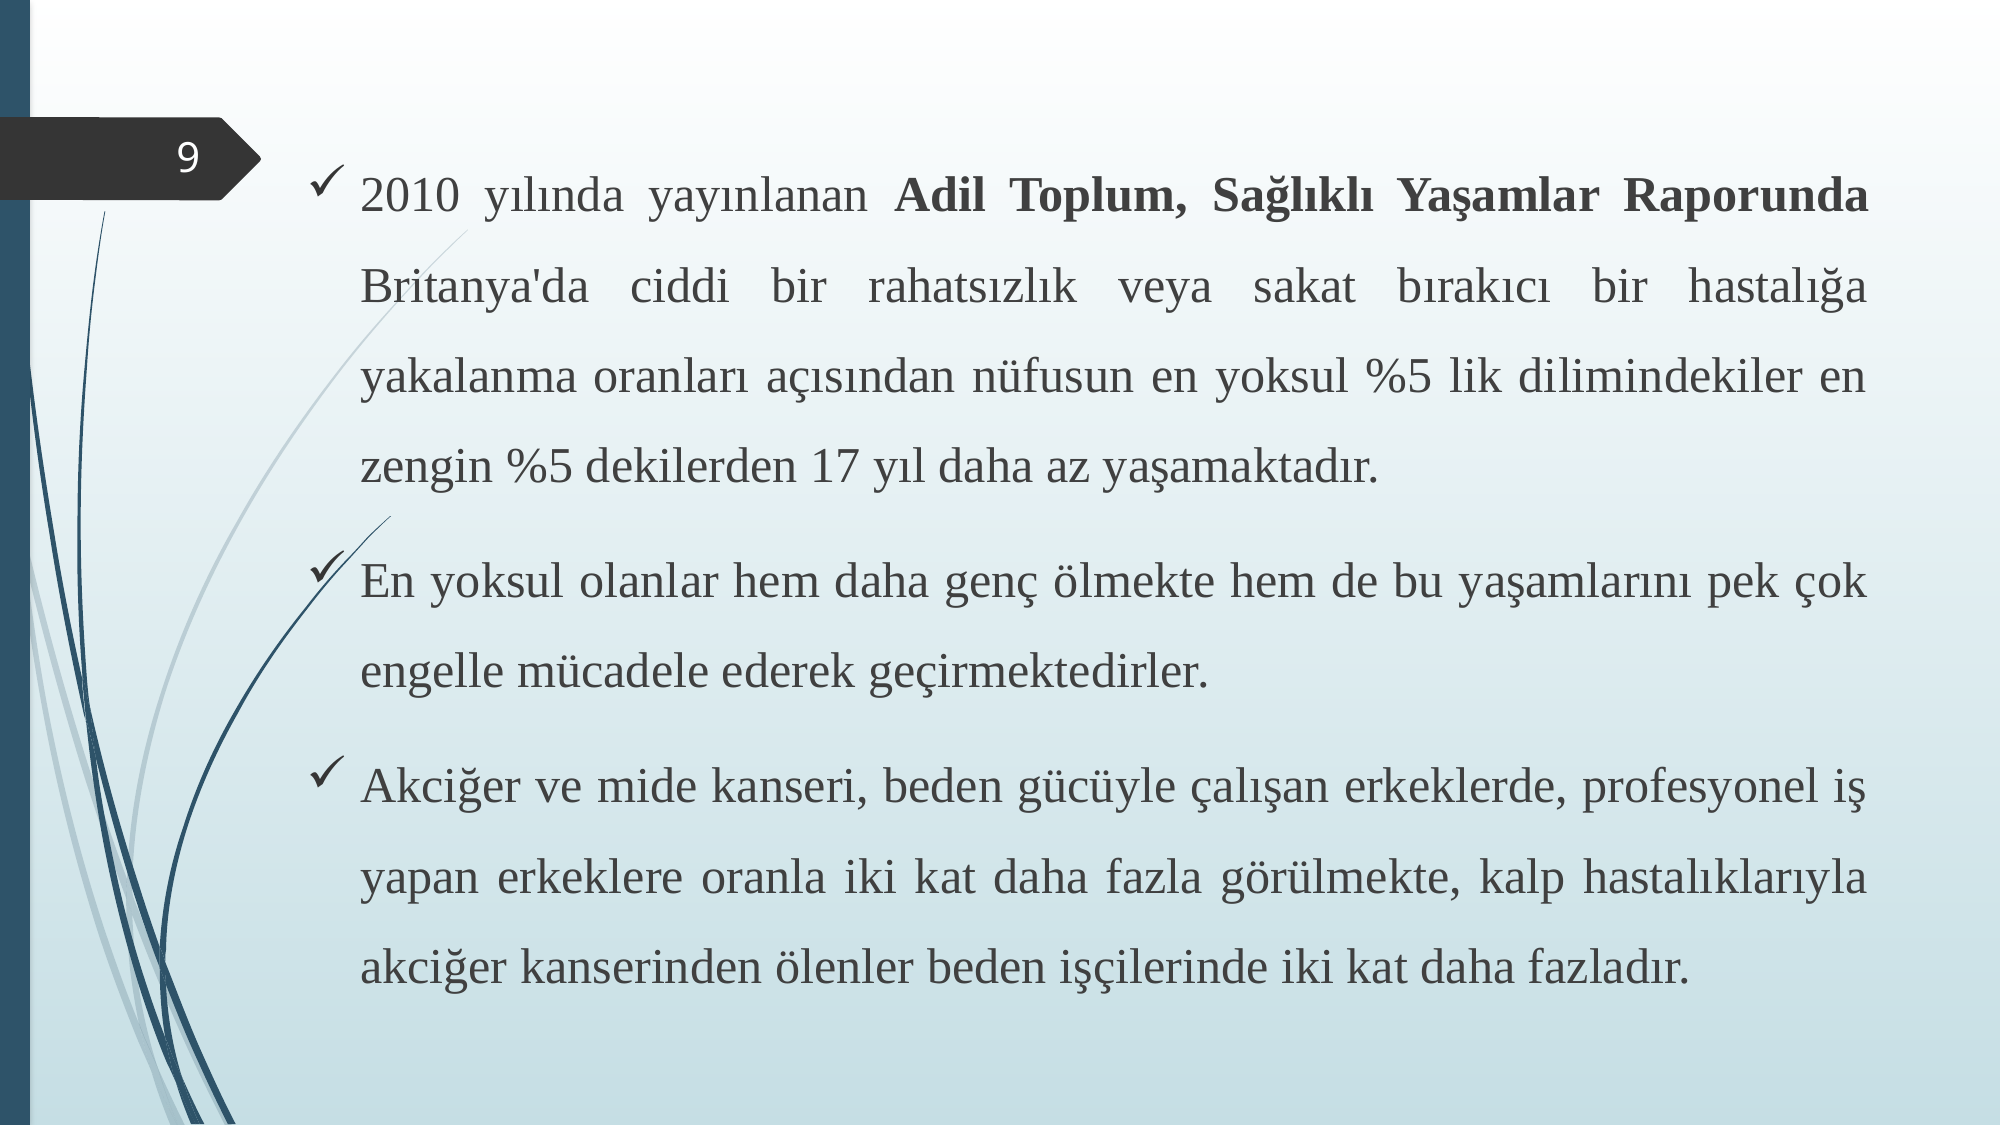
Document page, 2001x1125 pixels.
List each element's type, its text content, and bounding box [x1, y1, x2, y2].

list 2010 yılında yayınlanan Adil Toplum, Sağlıklı Yaşamlar Raporunda Britanya'da ciddi bir rahatsızlık veya sakat bırakıcı bir hastalığa yakalanma oranları açısından nüfusun en yoksul %5 lik dilimindekiler en zengin %5 dekilerden 17 yıl daha az yaşamaktadır. En yoksul olanlar hem daha genç ölmekte hem de bu yaşamlarını pek çok engelle mücadele ederek geçirmektedirler. Akciğer ve mide kanseri, beden gücüyle çalışan erkeklerde, profesyonel iş yapan erkeklere oranla iki kat daha fazla görülmekte, kalp hastalıklarıyla akciğer kanserinden ölenler beden işçilerinde iki kat daha fazladır. [291, 90, 1886, 1035]
text_box [1434, 916, 1554, 975]
slide_number 9 [87, 129, 216, 190]
